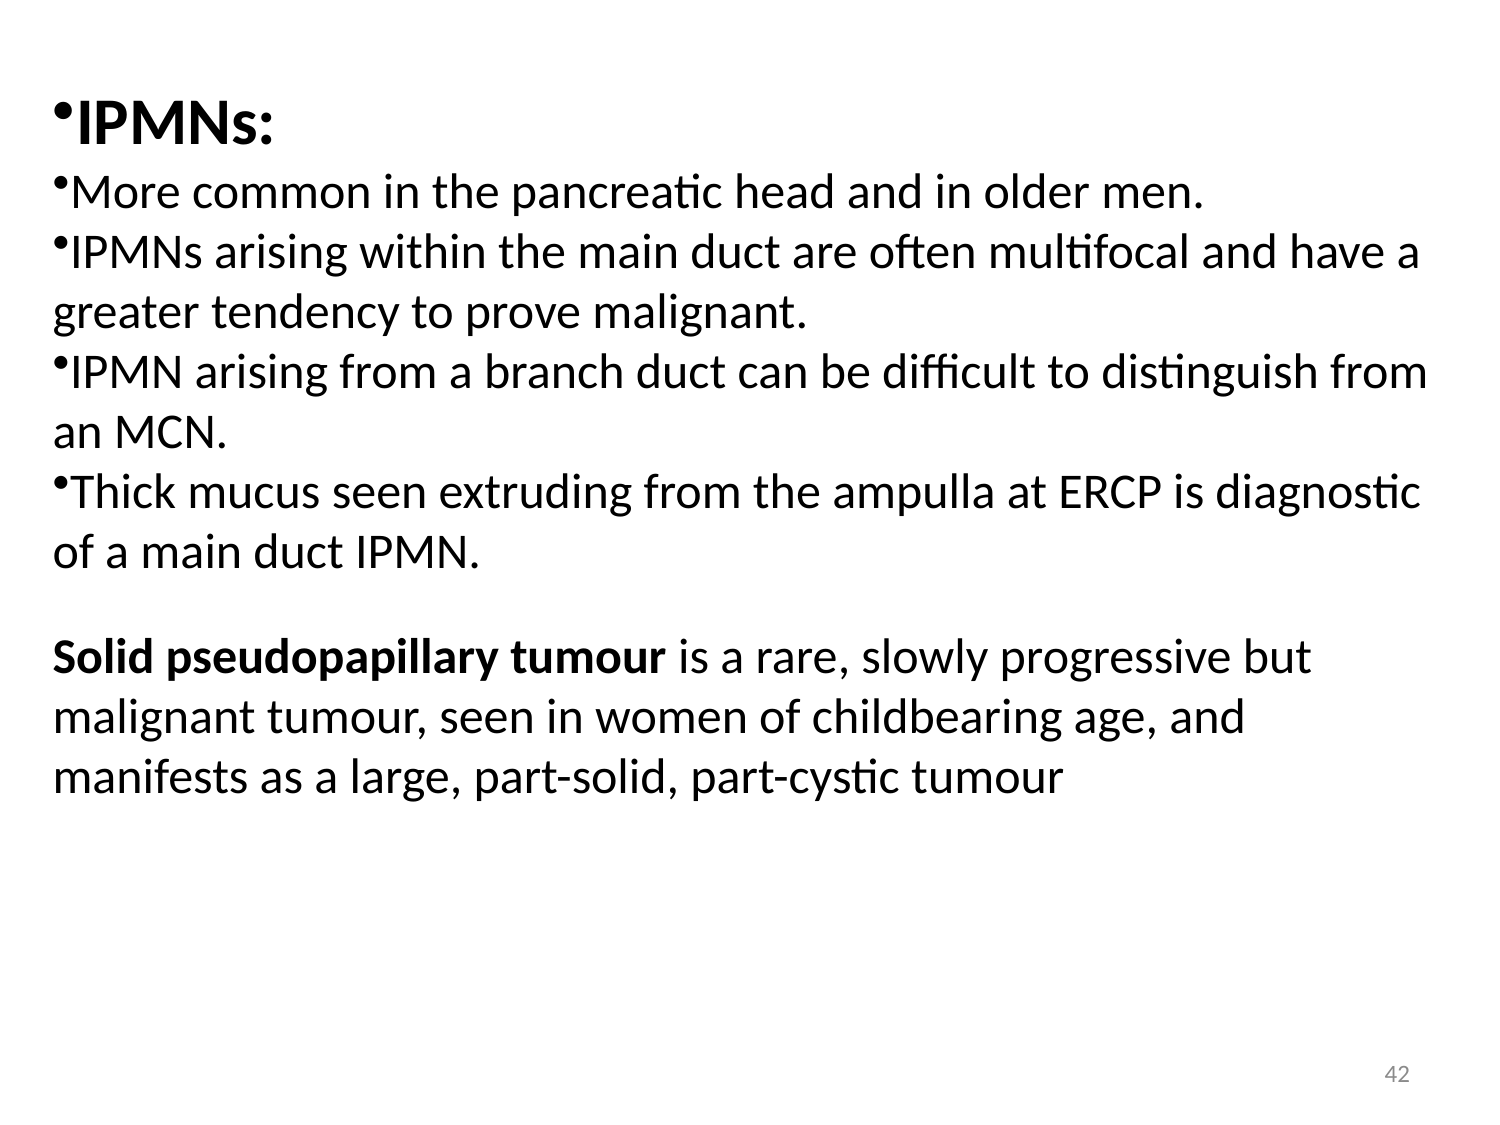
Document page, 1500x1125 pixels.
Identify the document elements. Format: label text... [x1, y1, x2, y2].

slide_number 42 [1074, 1042, 1425, 1103]
text_box IPMNs: More common in the pancreatic head and in older men. IPMNs arising within the main duct are often multifocal and have a greater tendency to prove malignant. IPMN arising from a branch duct can be difficult to distinguish from an MCN. Thick mucus seen extruding from the ampulla at ERCP is diagnostic of a main duct IPMN. Solid pseudopapillary tumour is a rare, slowly progressive but malignant tumour, seen in women of childbearing age, and manifests as a large, part-solid, part-cystic tumour [37, 70, 1463, 811]
